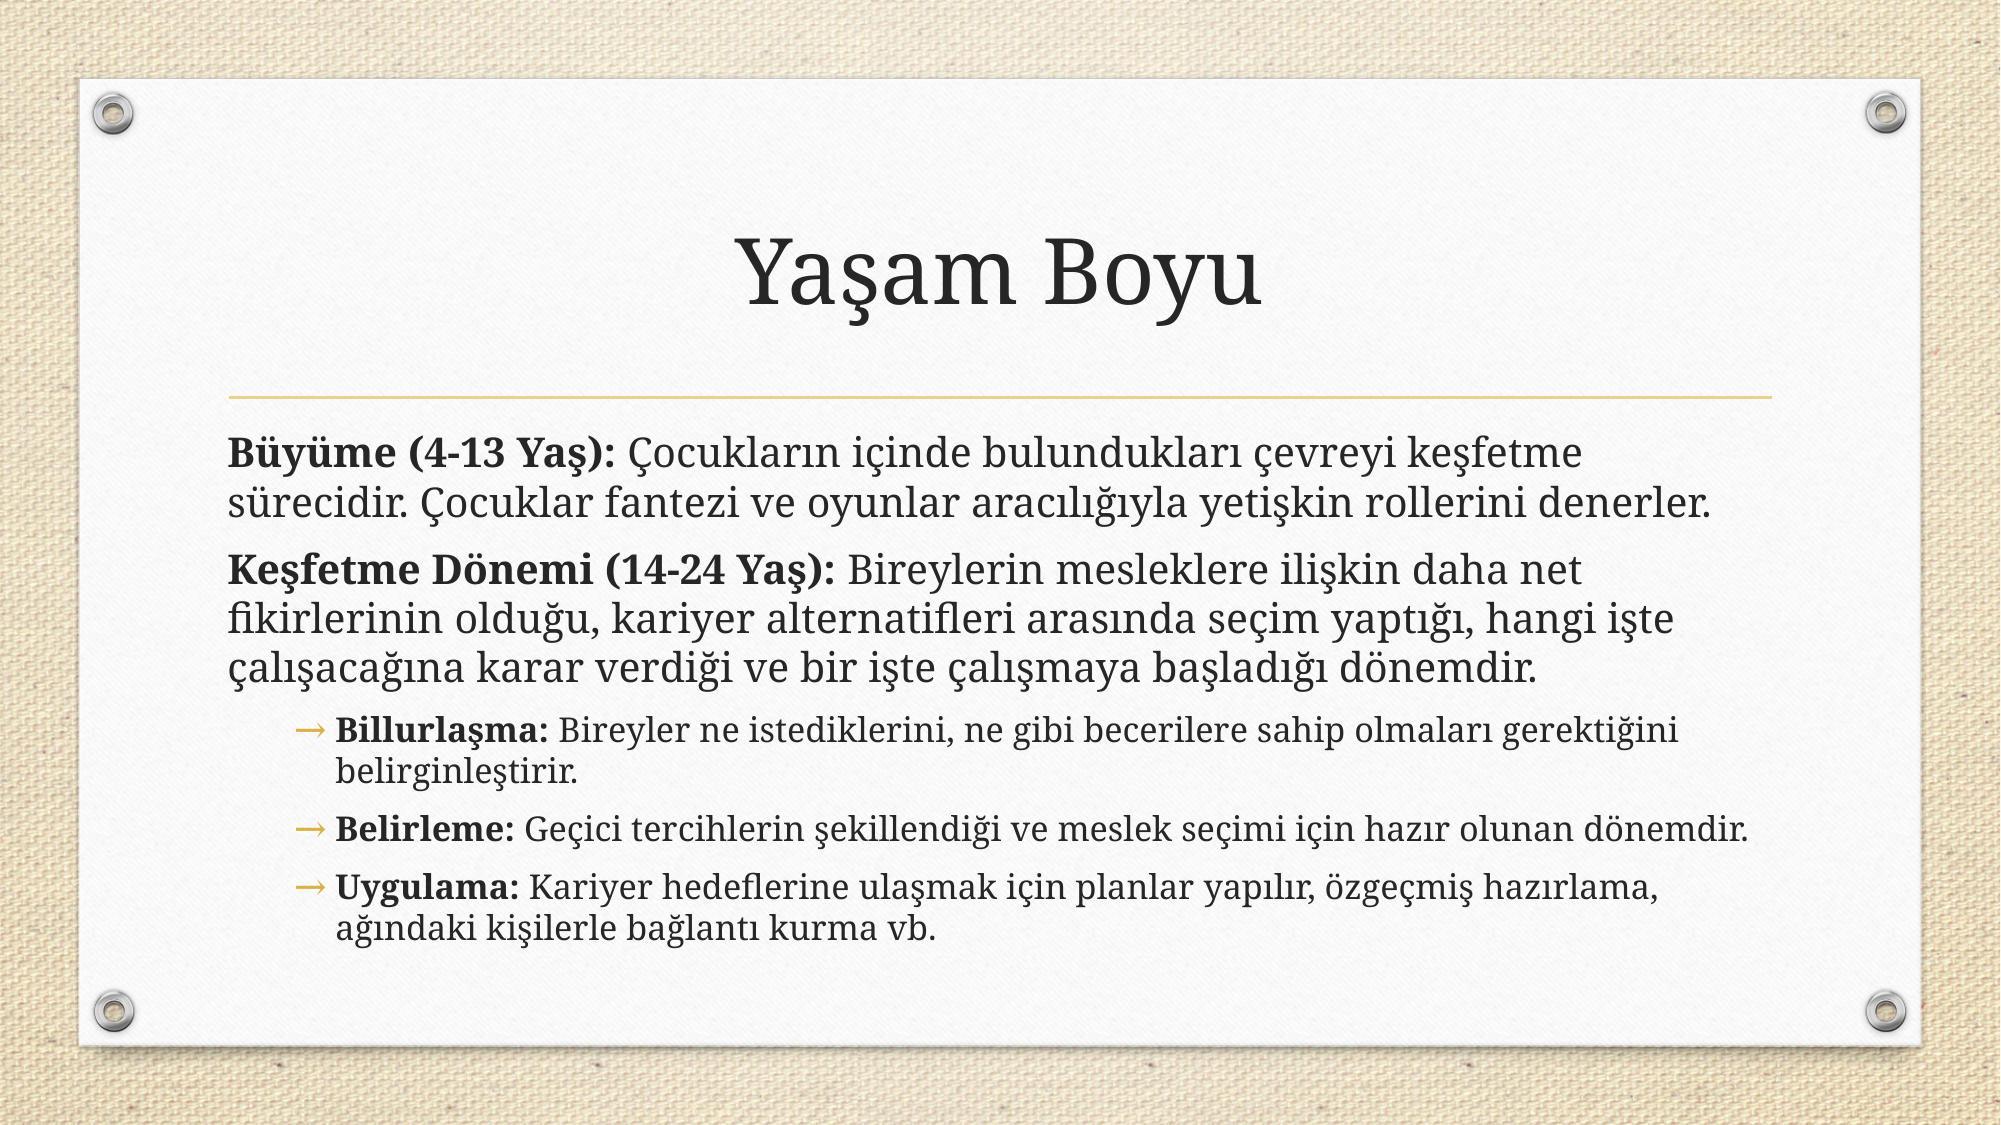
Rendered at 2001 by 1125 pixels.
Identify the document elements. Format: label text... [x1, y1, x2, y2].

title Yaşam Boyu [212, 161, 1788, 375]
list Büyüme (4-13 Yaş): Çocukların içinde bulundukları çevreyi keşfetme sürecidir. Çocuklar fantezi ve oyunlar aracılığıyla yetişkin rollerini denerler. Keşfetme Dönemi (14-24 Yaş): Bireylerin mesleklere ilişkin daha net fikirlerinin olduğu, kariyer alternatifleri arasında seçim yaptığı, hangi işte çalışacağına karar verdiği ve bir işte çalışmaya başladığı dönemdir. Billurlaşma: Bireyler ne istediklerini, ne gibi becerilere sahip olmaları gerektiğini belirginleştirir. Belirleme: Geçici tercihlerin şekillendiği ve meslek seçimi için hazır olunan dönemdir. Uygulama: Kariyer hedeflerine ulaşmak için planlar yapılır, özgeçmiş hazırlama, ağındaki kişilerle bağlantı kurma vb. [212, 419, 1788, 964]
picture [0, 0, 2001, 1125]
